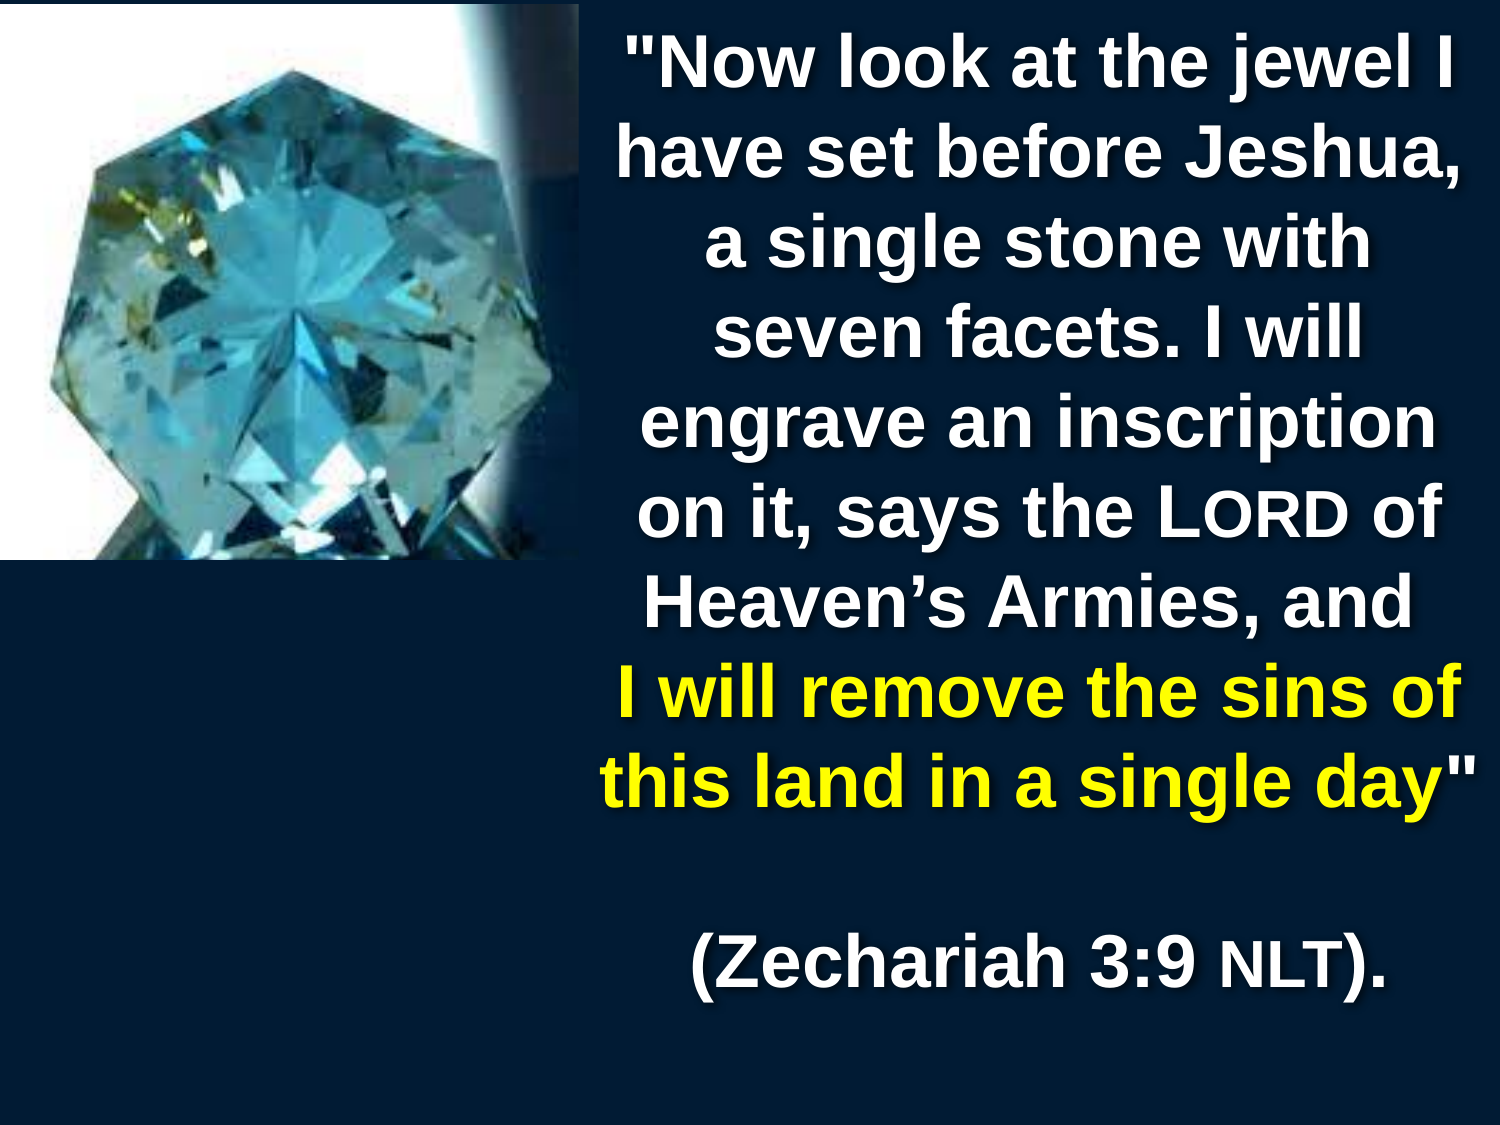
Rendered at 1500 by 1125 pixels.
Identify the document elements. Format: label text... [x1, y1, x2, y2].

picture [0, 4, 580, 561]
title "Now look at the jewel I have set before Jeshua, a single stone with seven facets. I will engrave an inscription on it, says the LORD of Heaven’s Armies, and I will remove the sins of this land in a single day" (Zechariah 3:9 NLT). [578, 4, 1500, 1125]
